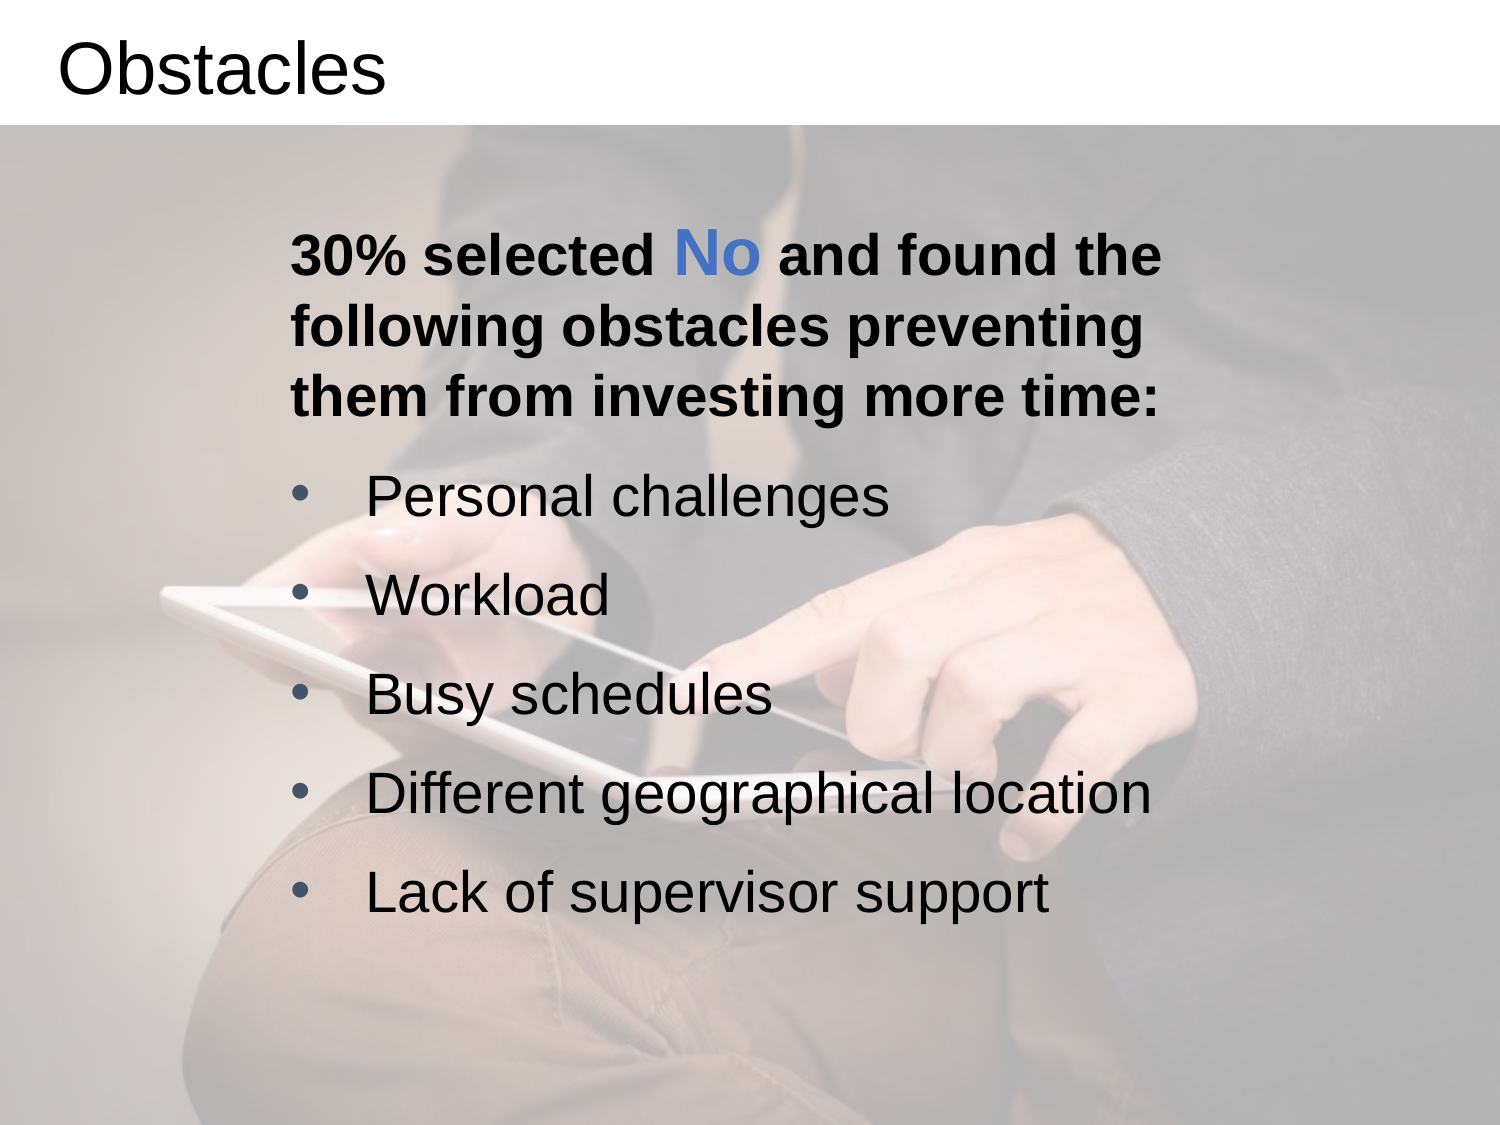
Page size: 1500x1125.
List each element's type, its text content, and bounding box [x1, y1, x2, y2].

picture [0, 125, 1500, 1125]
text_box Obstacles [42, 23, 1483, 119]
